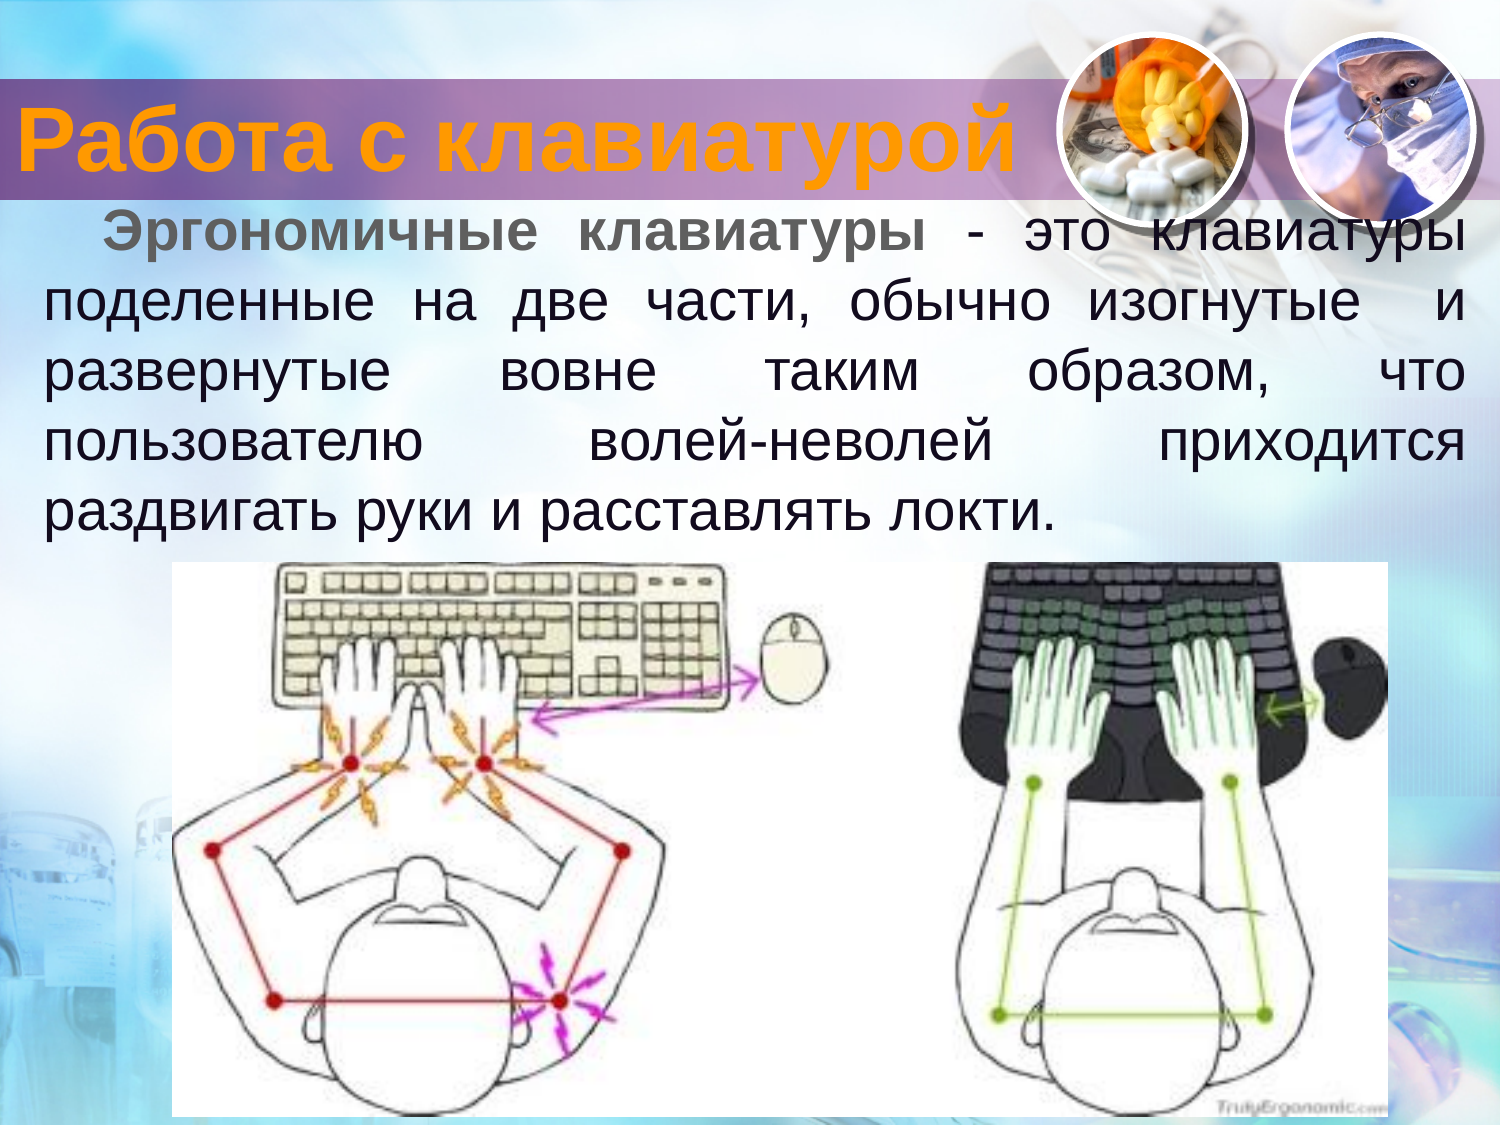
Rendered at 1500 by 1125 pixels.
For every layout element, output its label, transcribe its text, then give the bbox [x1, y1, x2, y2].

picture [1138, 38, 1242, 184]
picture [0, 200, 1500, 1125]
title Работа с клавиатурой [0, 40, 1164, 229]
text_box Эргономичные клавиатуры - это клавиатуры поделенные на две части, обычно изогнутые и развернутые вовне таким образом, что пользователю волей-неволей приходится раздвигать руки и расставлять локти. [29, 184, 1483, 550]
picture [0, 0, 1500, 79]
picture [1291, 38, 1470, 184]
